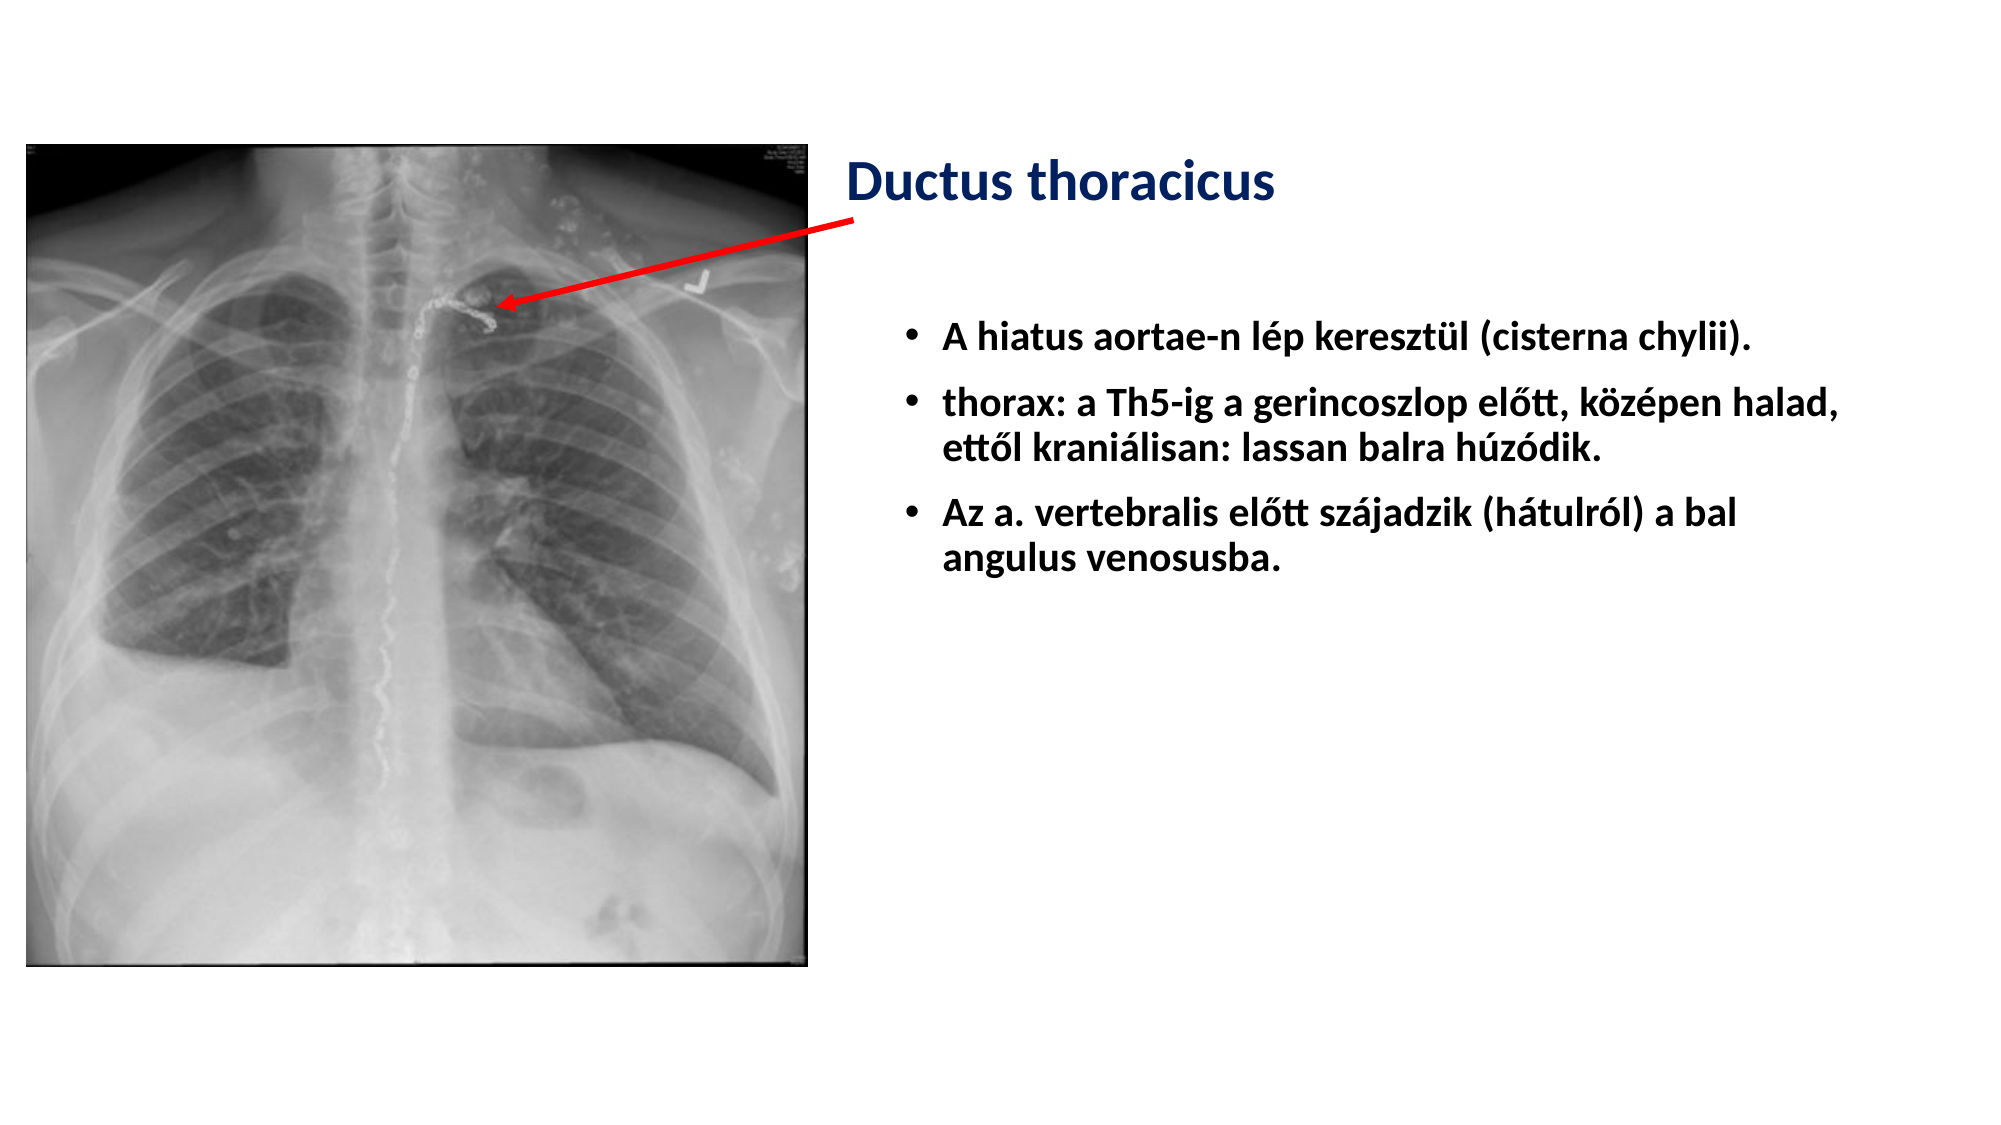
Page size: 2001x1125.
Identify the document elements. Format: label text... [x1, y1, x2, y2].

text_box Ductus thoracicus [832, 134, 1324, 219]
text_box A hiatus aortae-n lép keresztül (cisterna chylii). thorax: a Th5-ig a gerincoszlop előtt, középen halad, ettől kraniálisan: lassan balra húzódik. Az a. vertebralis előtt szájadzik (hátulról) a bal angulus venosusba. [890, 306, 1877, 774]
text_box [496, 220, 854, 308]
picture [26, 144, 808, 967]
